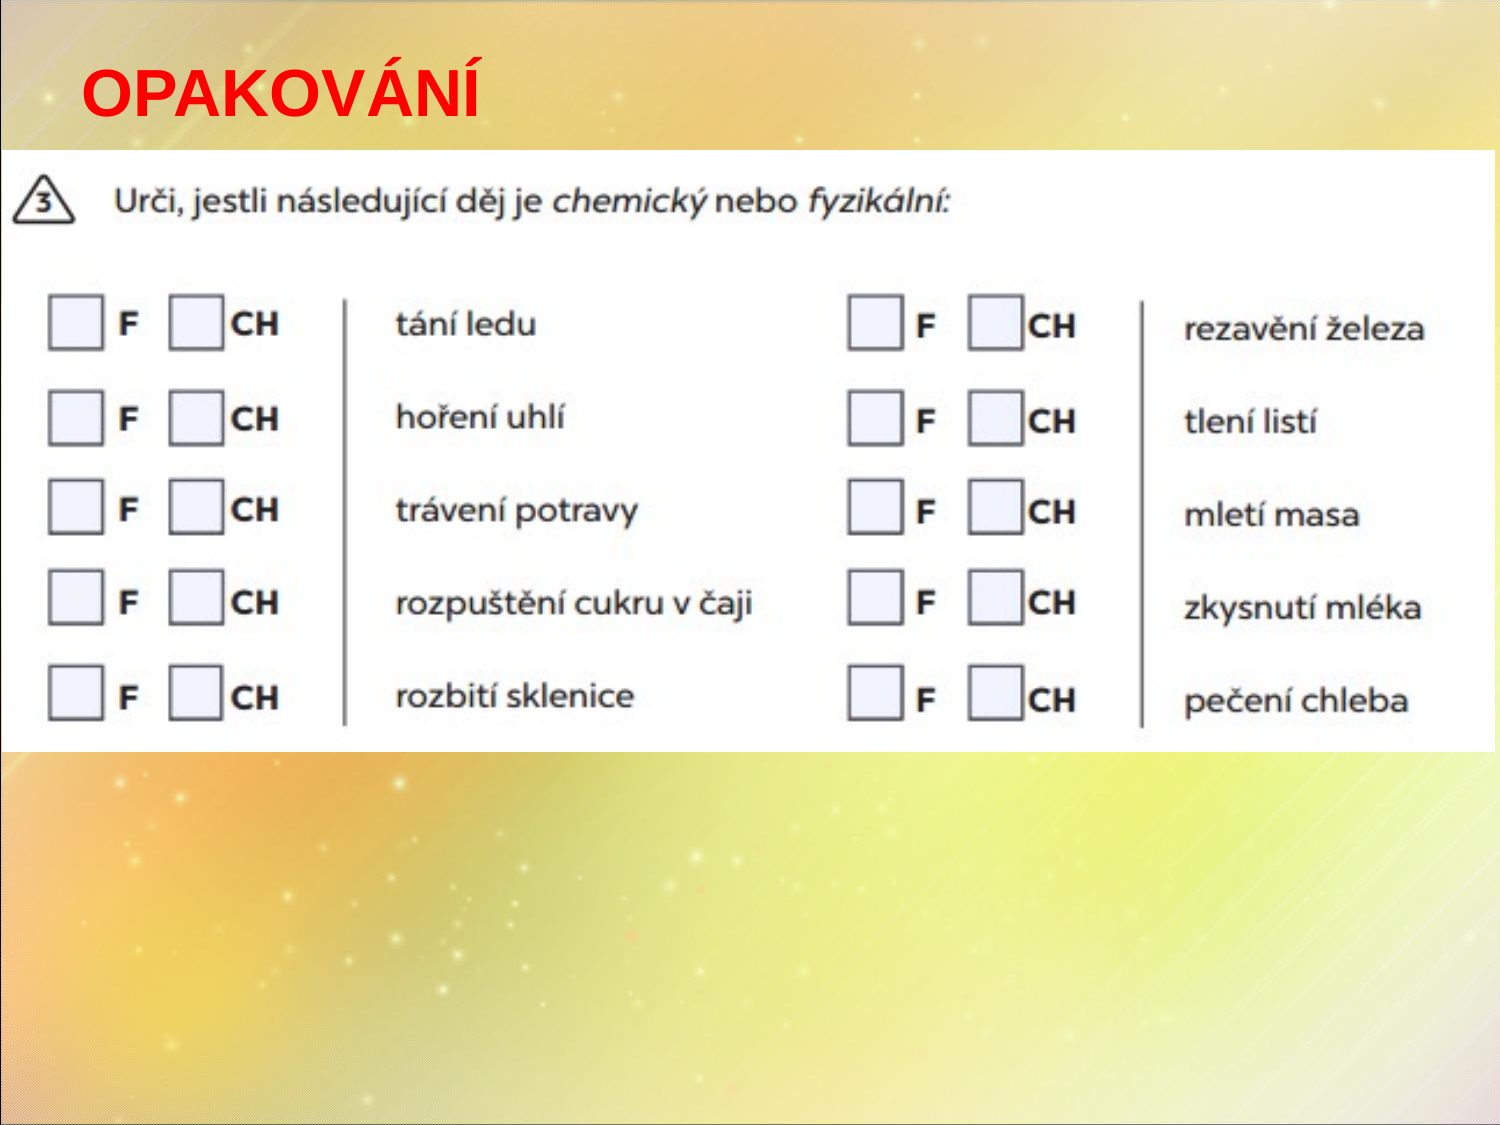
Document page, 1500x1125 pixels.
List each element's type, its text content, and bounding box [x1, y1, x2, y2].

text_box OPAKOVÁNÍ [66, 42, 497, 138]
picture [0, 0, 1500, 1125]
